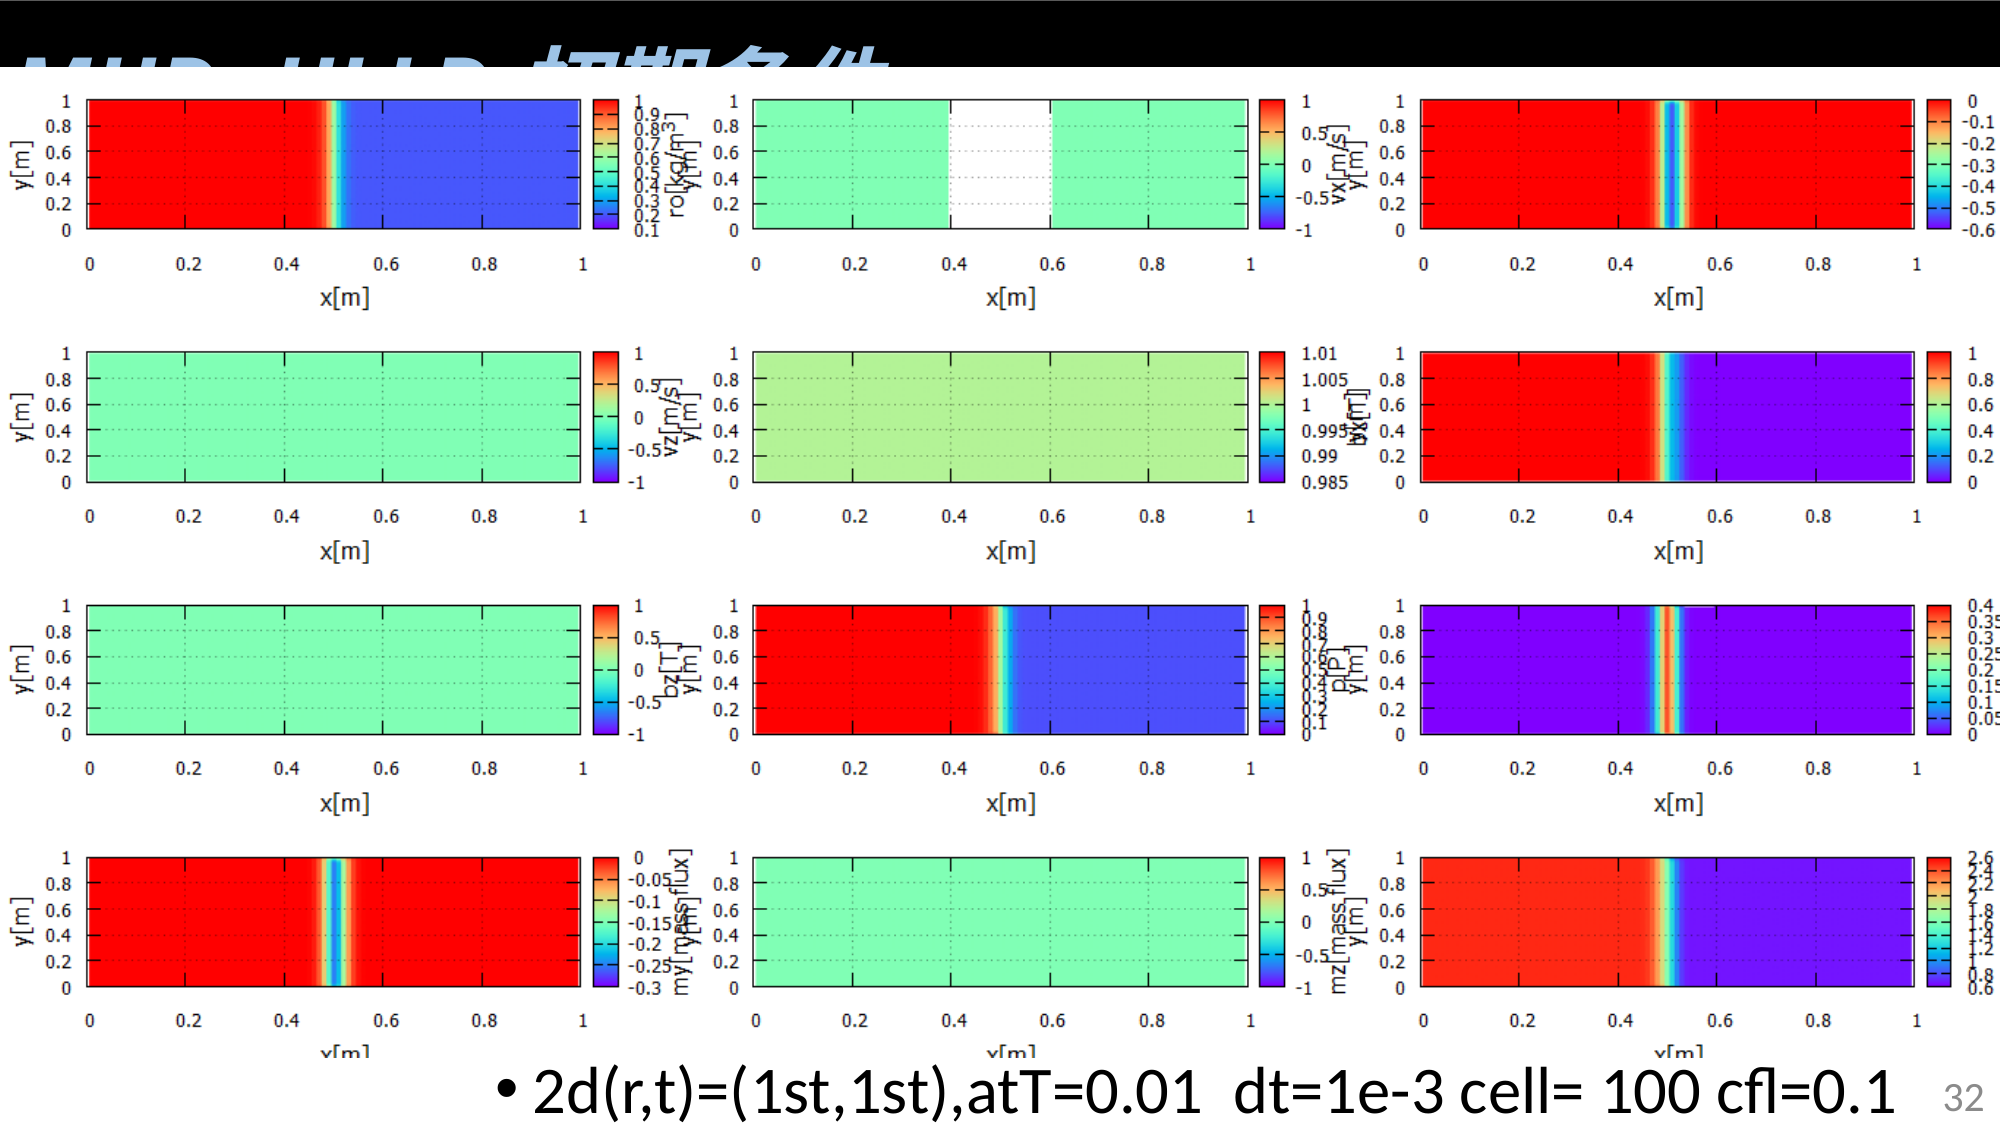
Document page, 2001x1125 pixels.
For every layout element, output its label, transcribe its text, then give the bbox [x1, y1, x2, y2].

title MHD×HLLD初期条件 [0, 0, 2000, 67]
picture [0, 67, 2000, 1058]
text_box 2d(r,t)=(1st,1st),atT=0.01 dt=1e-3 cell= 100 cfl=0.1 [479, 1058, 1971, 1125]
slide_number 32 [1971, 1065, 2000, 1125]
